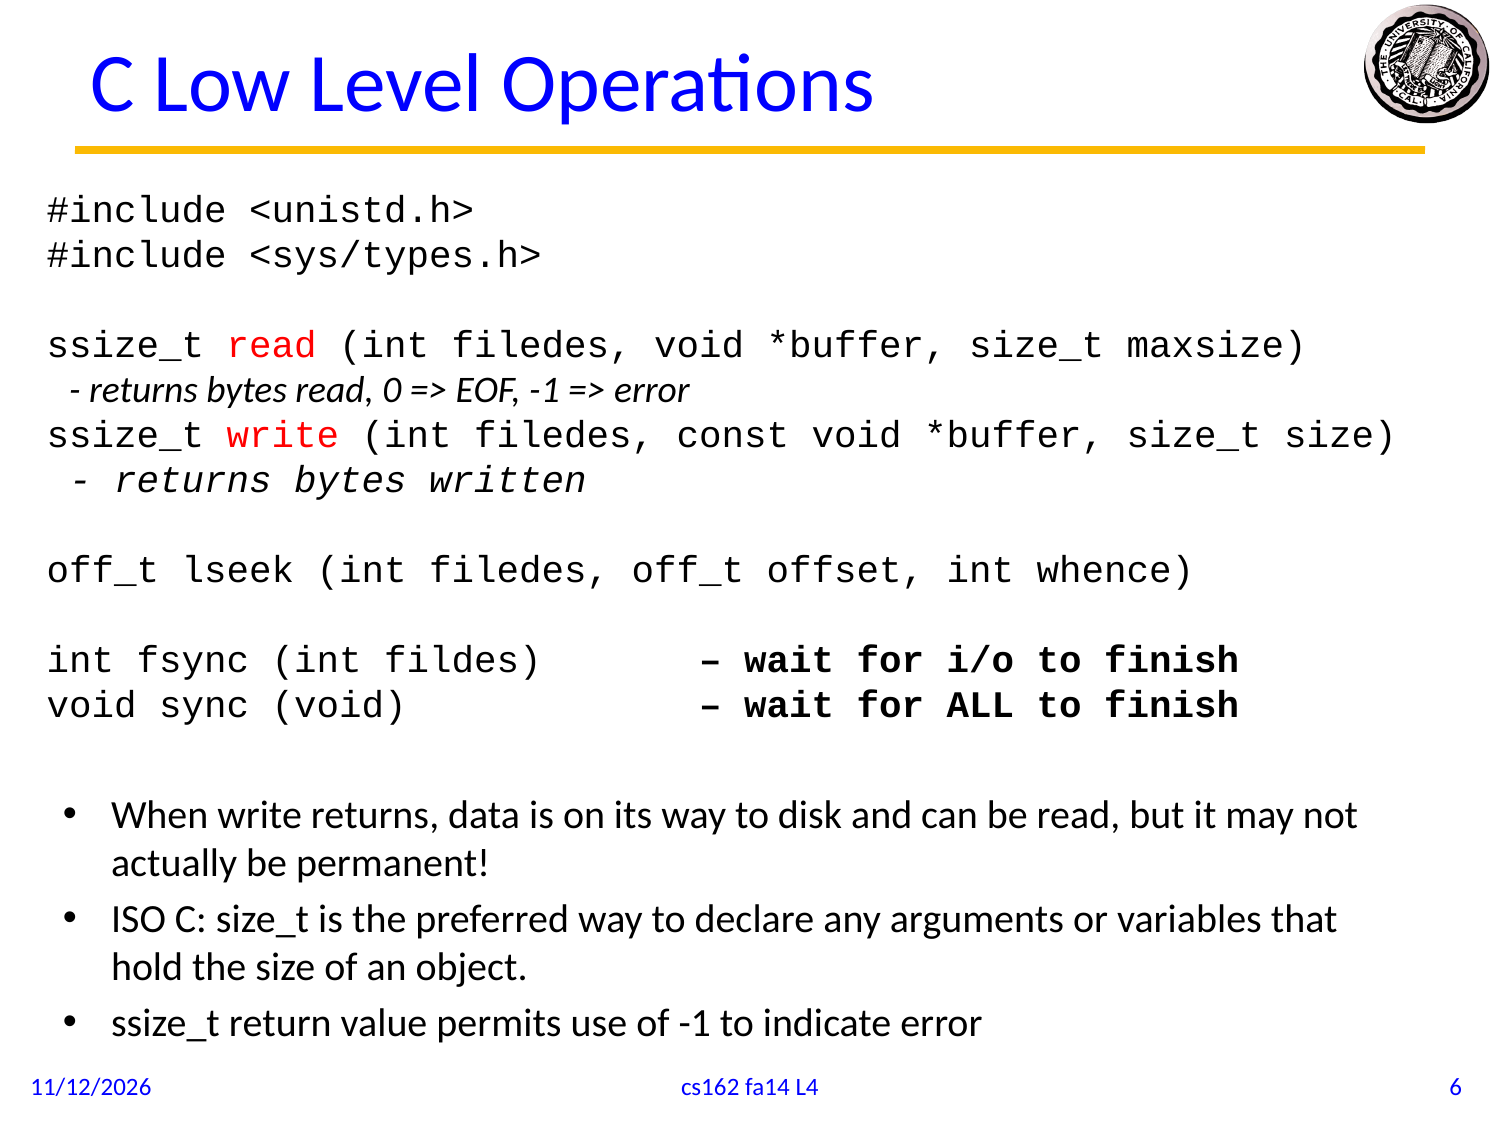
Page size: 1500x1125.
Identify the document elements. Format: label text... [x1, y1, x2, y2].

text_box #include <unistd.h> #include <sys/types.h> ssize_t read (int filedes, void *buffer, size_t maxsize) - returns bytes read, 0 => EOF, -1 => error ssize_t write (int filedes, const void *buffer, size_t size) - returns bytes written off_t lseek (int filedes, off_t offset, int whence) int fsync (int fildes) – wait for i/o to finish void sync (void) – wait for ALL to finish [31, 177, 1449, 732]
list When write returns, data is on its way to disk and can be read, but it may not actually be permanent! ISO C: size_t is the preferred way to declare any arguments or variables that hold the size of an object. ssize_t return value permits use of -1 to indicate error [47, 781, 1398, 1056]
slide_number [15, 1055, 366, 1115]
picture [1350, 0, 1500, 127]
footer cs162 fa14 L4 [512, 1055, 988, 1115]
slide_number 6 [1127, 1055, 1478, 1115]
title C Low Level Operations [75, 6, 1425, 150]
